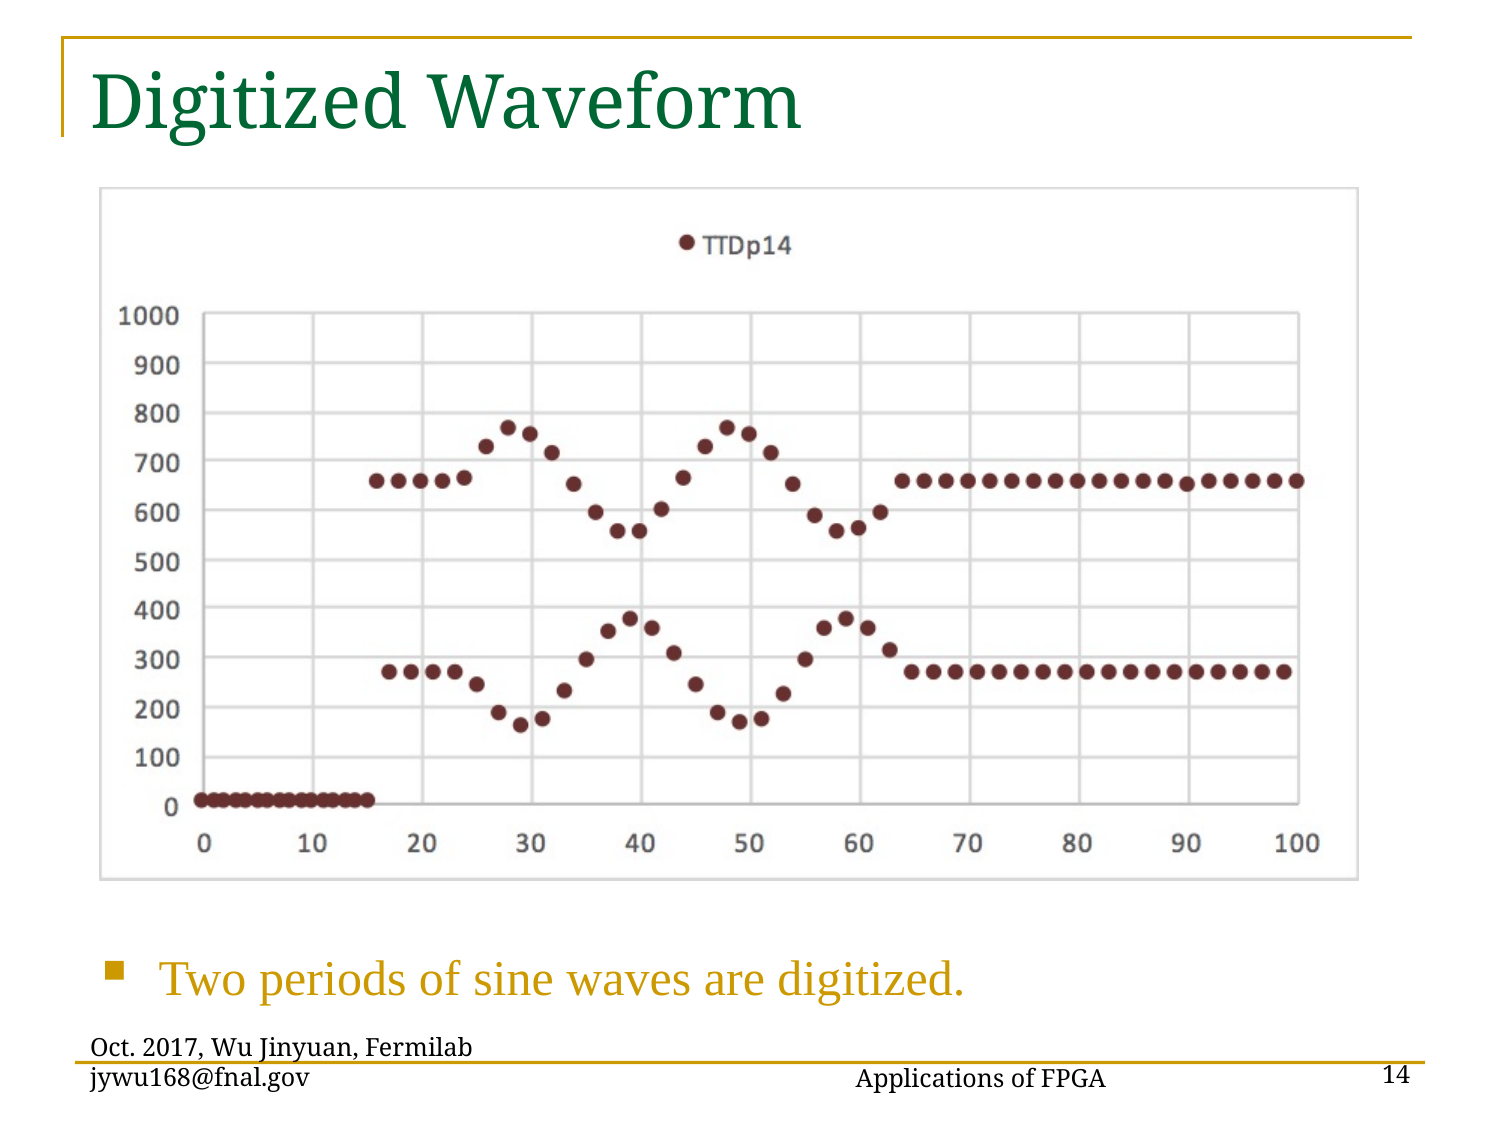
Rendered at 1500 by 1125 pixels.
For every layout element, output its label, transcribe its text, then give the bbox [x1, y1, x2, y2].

footer Applications of FPGA [662, 1049, 1301, 1101]
slide_number 14 [1312, 1062, 1426, 1101]
title Digitized Waveform [75, 45, 1425, 163]
picture [99, 187, 1359, 881]
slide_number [74, 1062, 651, 1100]
text_box Two periods of sine waves are digitized. [87, 937, 1400, 1038]
